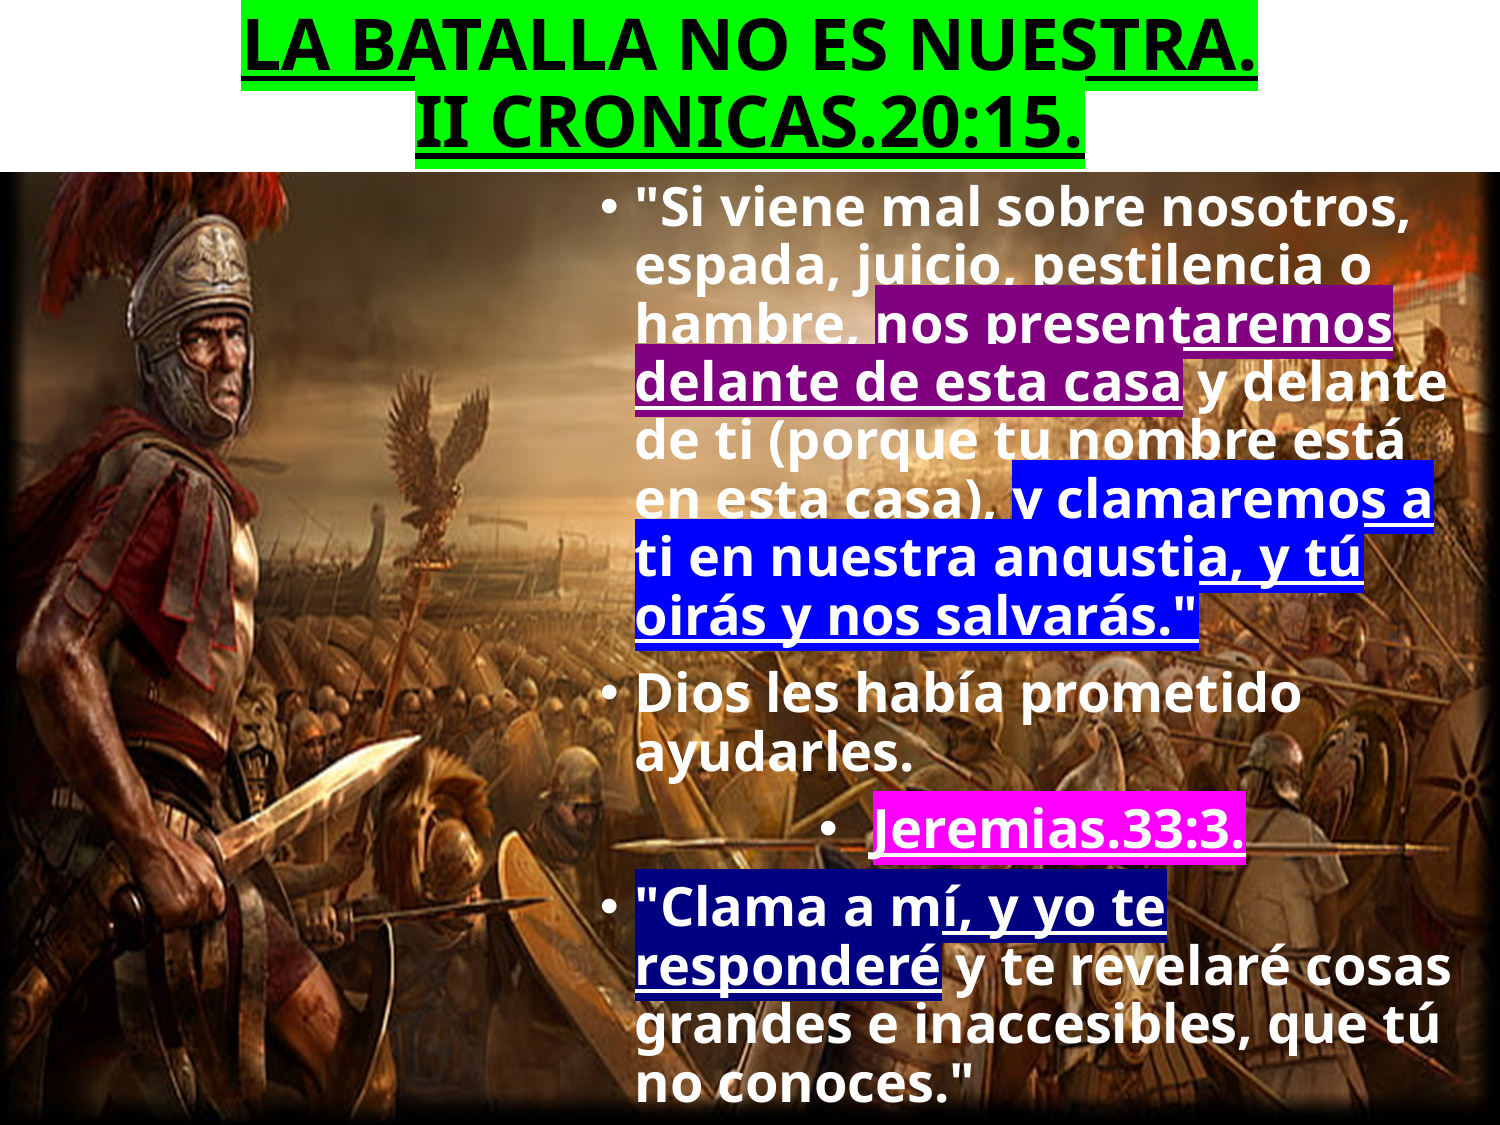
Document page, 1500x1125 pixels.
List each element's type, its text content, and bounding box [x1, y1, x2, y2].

picture [0, 172, 1500, 1125]
title LA BATALLA NO ES NUESTRA. II CRONICAS.20:15. [103, 0, 1397, 172]
